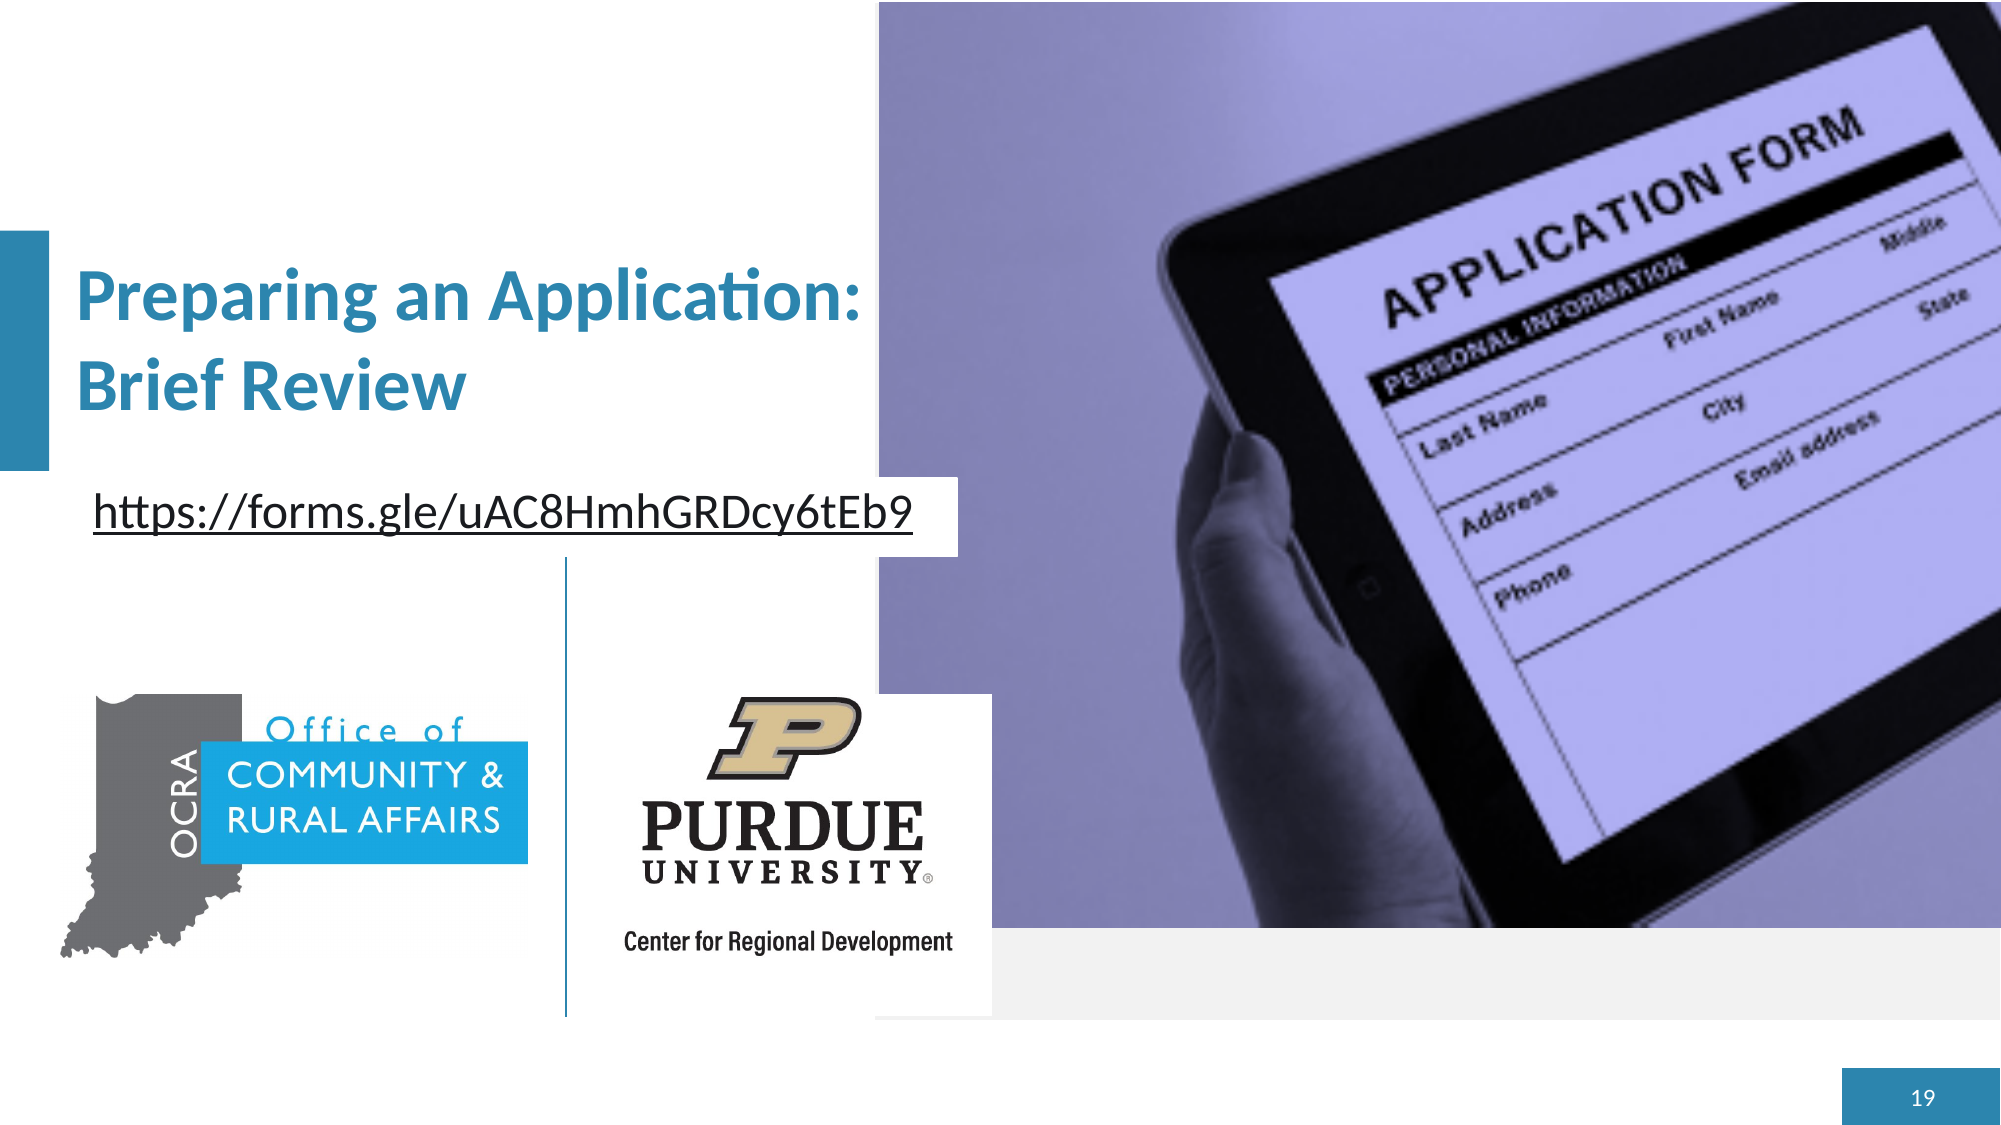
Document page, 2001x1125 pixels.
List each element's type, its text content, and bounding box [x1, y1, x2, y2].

picture [60, 693, 528, 958]
slide_number 19 [1889, 1079, 1951, 1114]
picture [584, 2, 2001, 1021]
title Preparing an Application: A Brief Review [60, 211, 869, 461]
list https://forms.gle/uAC8HmhGRDcy6tEb9 [48, 478, 869, 557]
